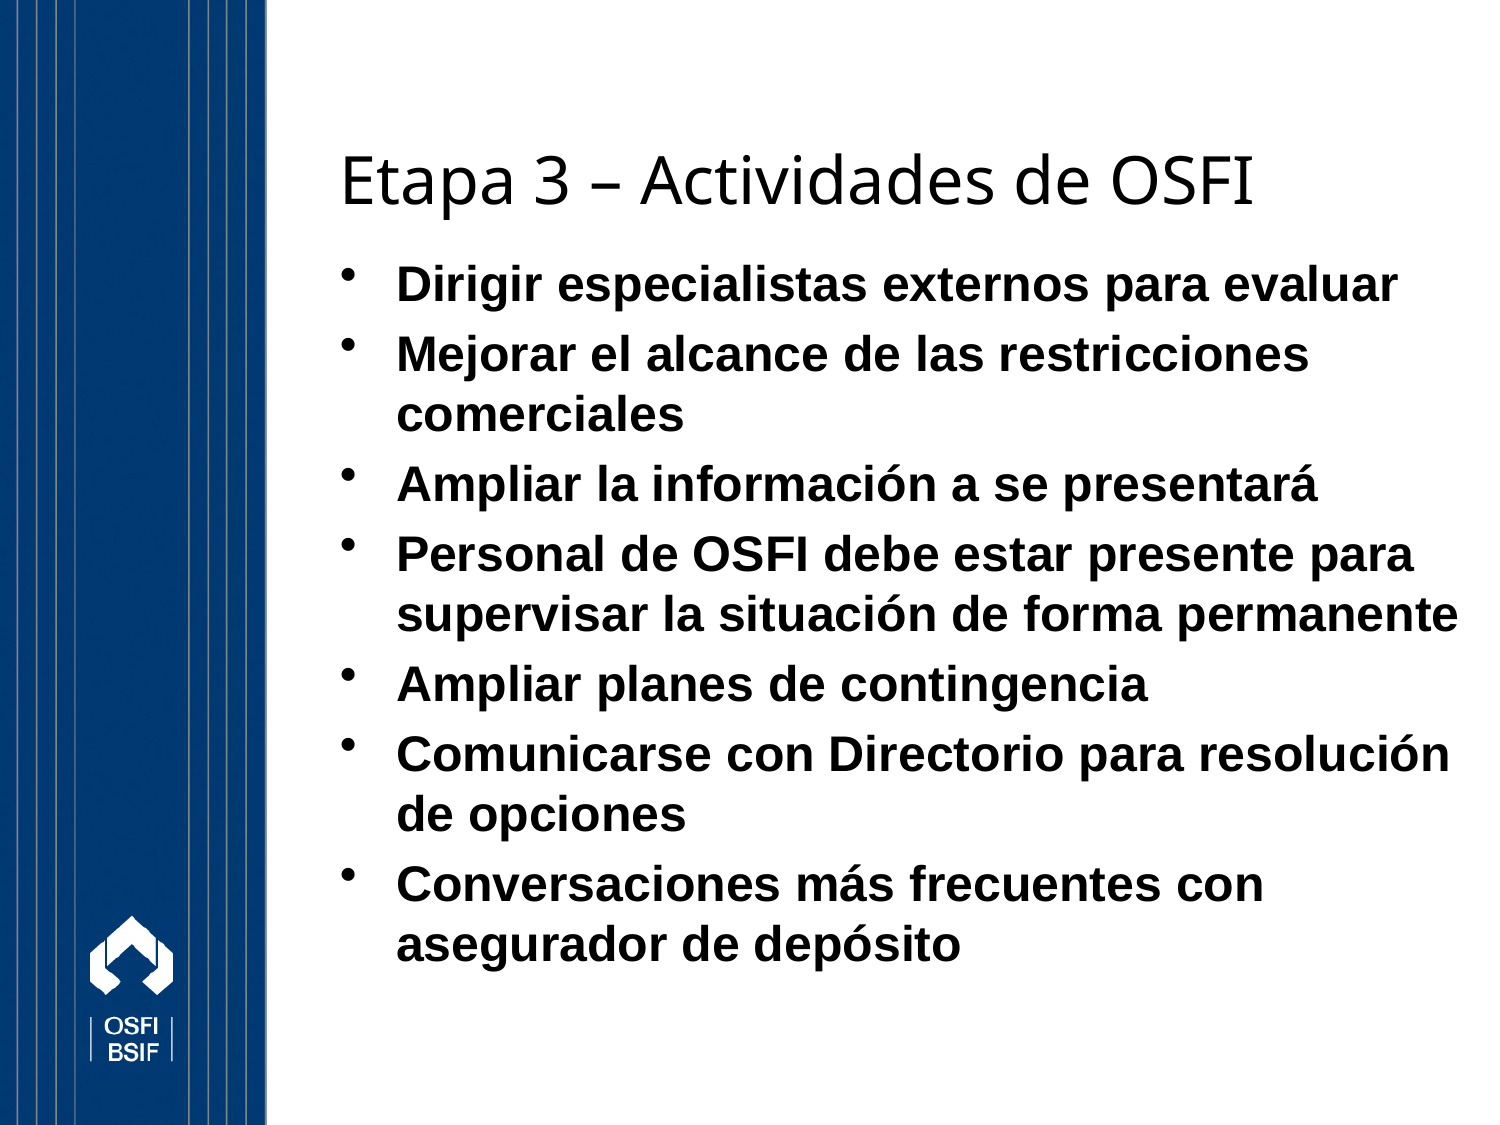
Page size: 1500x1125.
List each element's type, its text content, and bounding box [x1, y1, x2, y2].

picture [0, 0, 1500, 1125]
list Dirigir especialistas externos para evaluar Mejorar el alcance de las restricciones comerciales Ampliar la información a se presentará Personal de OSFI debe estar presente para supervisar la situación de forma permanente Ampliar planes de contingencia Comunicarse con Directorio para resolución de opciones Conversaciones más frecuentes con asegurador de depósito [324, 243, 1483, 956]
title Etapa 3 – Actividades de OSFI [324, 62, 1475, 225]
